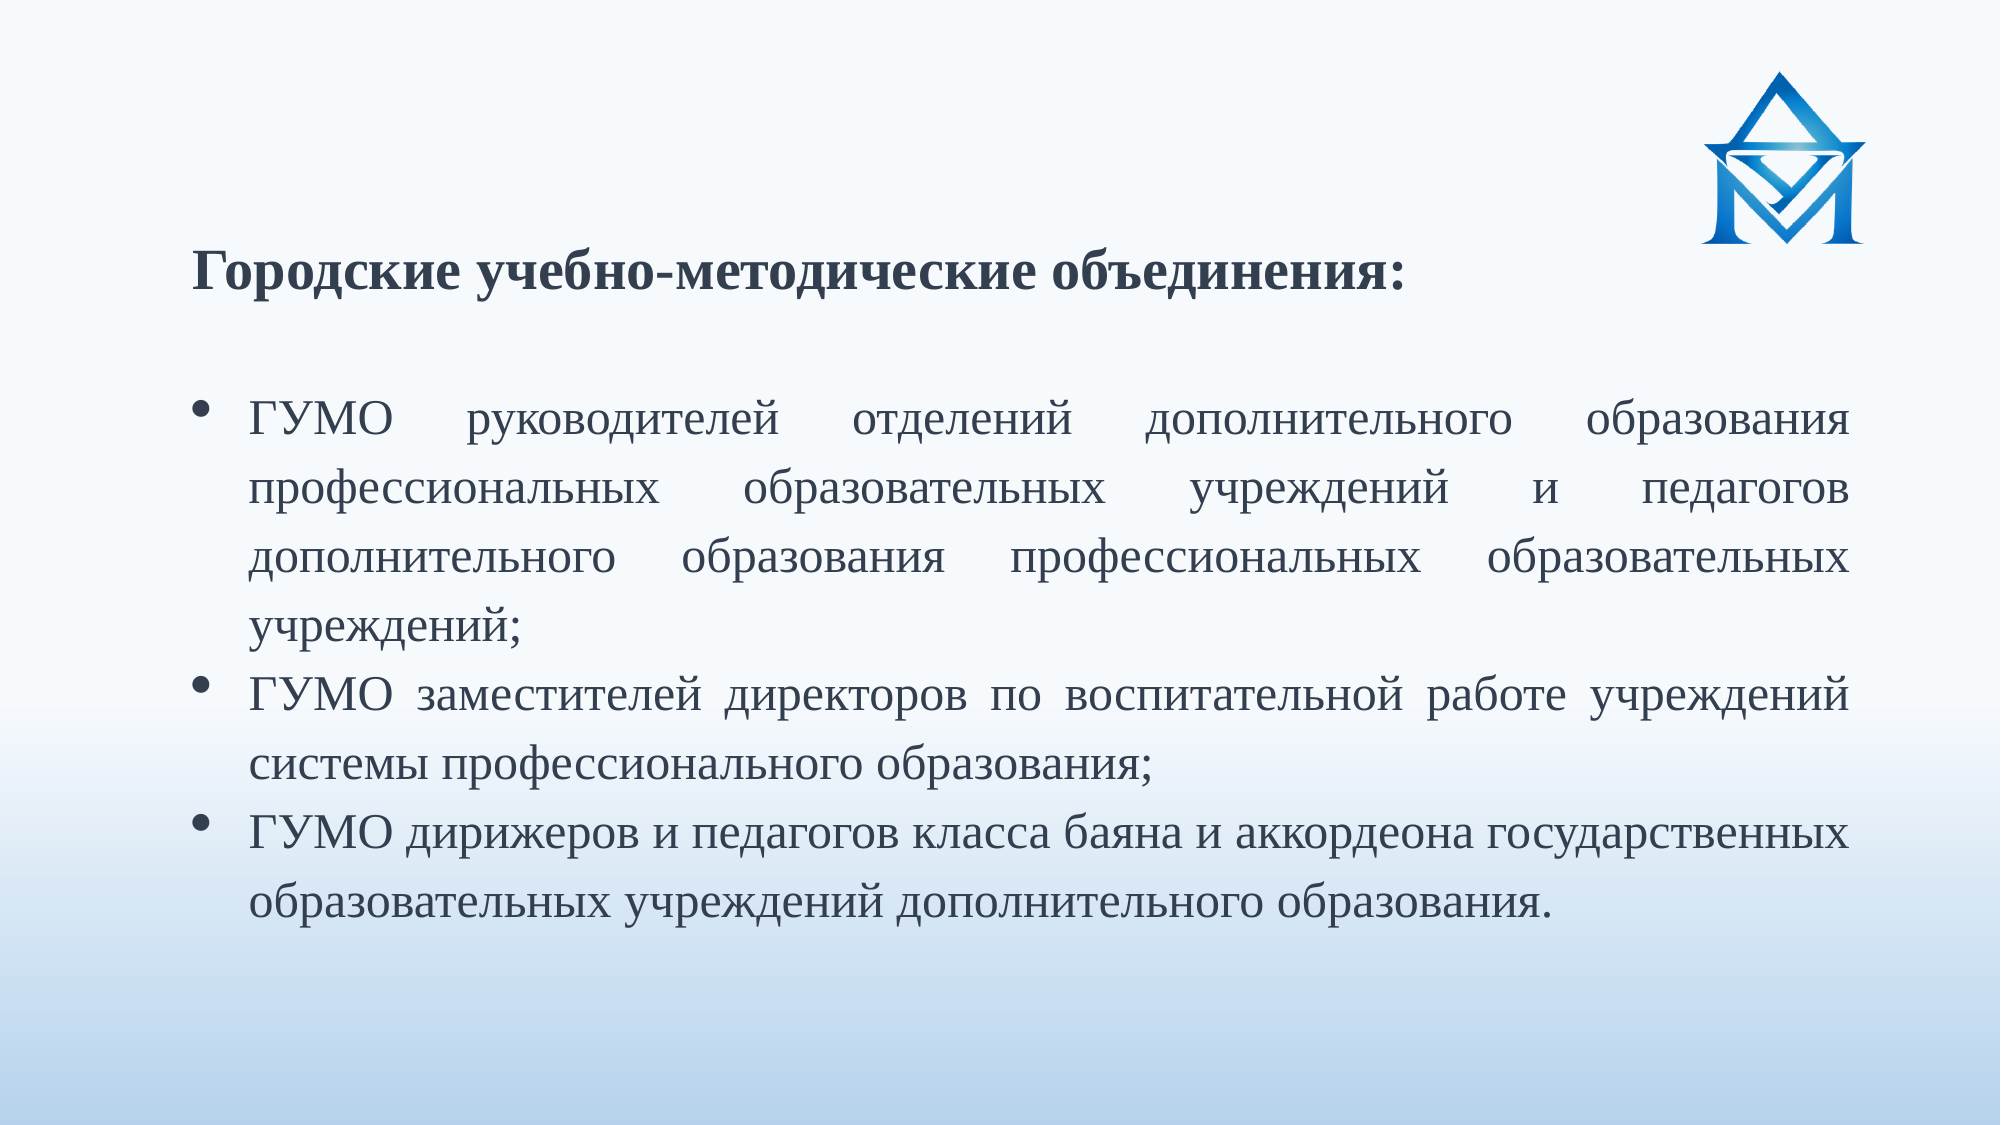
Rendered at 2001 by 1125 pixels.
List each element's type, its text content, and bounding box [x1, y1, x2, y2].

text_box Городские учебно-методические объединения: ГУМО руководителей отделений дополнительного образования профессиональных образовательных учреждений и педагогов дополнительного образования профессиональных образовательных учреждений; ГУМО заместителей директоров по воспитательной работе учреждений системы профессионального образования; ГУМО дирижеров и педагогов класса баяна и аккордеона государственных образовательных учреждений дополнительного образования. [177, 218, 1866, 935]
picture [1700, 71, 1866, 244]
